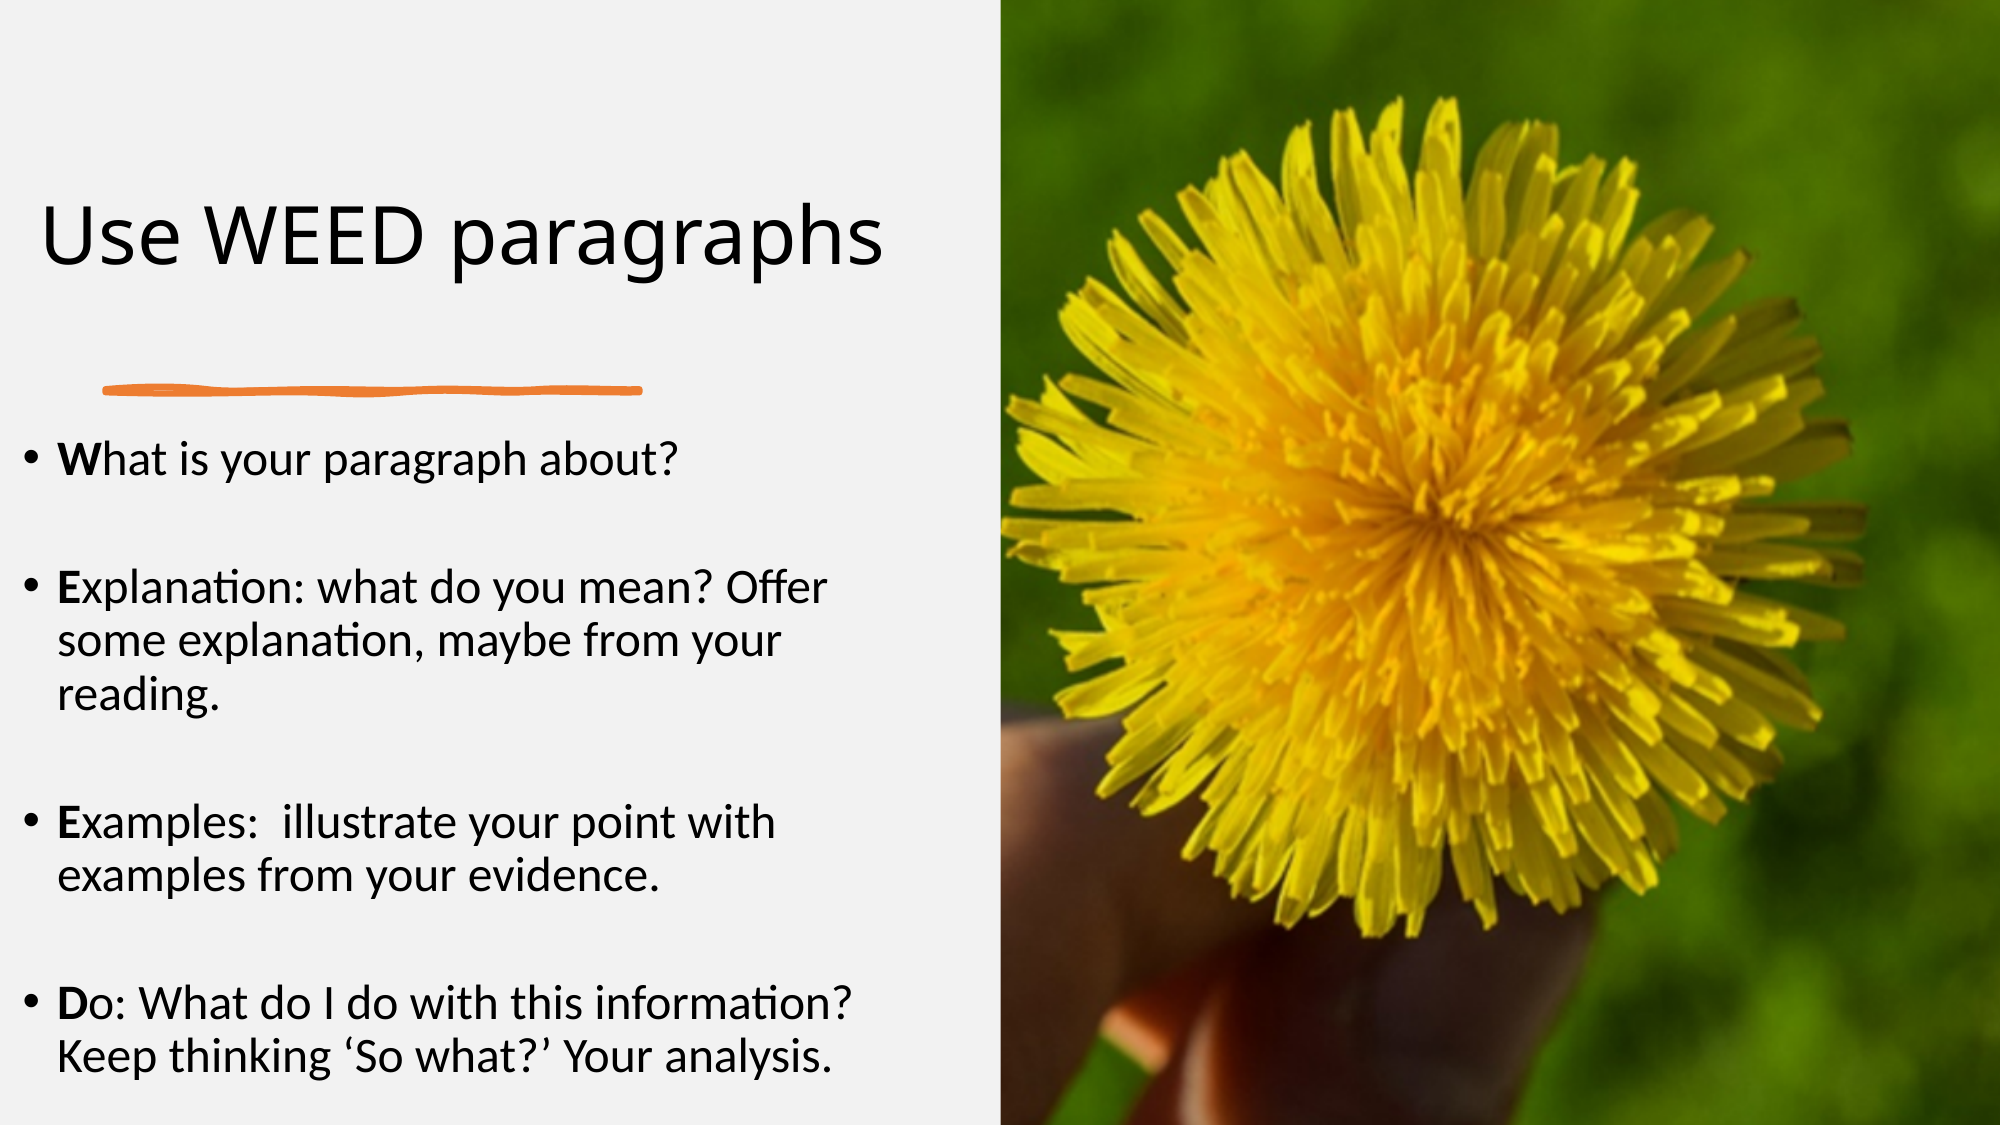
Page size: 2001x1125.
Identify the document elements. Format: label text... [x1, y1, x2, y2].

picture [1000, 0, 2000, 1125]
text_box [0, 0, 1000, 1125]
title Use WEED paragraphs [25, 104, 938, 290]
list What is your paragraph about? Explanation: what do you mean? Offer some explanation, maybe from your reading. Examples: illustrate your point with examples from your evidence. Do: What do I do with this information? Keep thinking ‘So what?’ Your analysis. [7, 365, 955, 1095]
